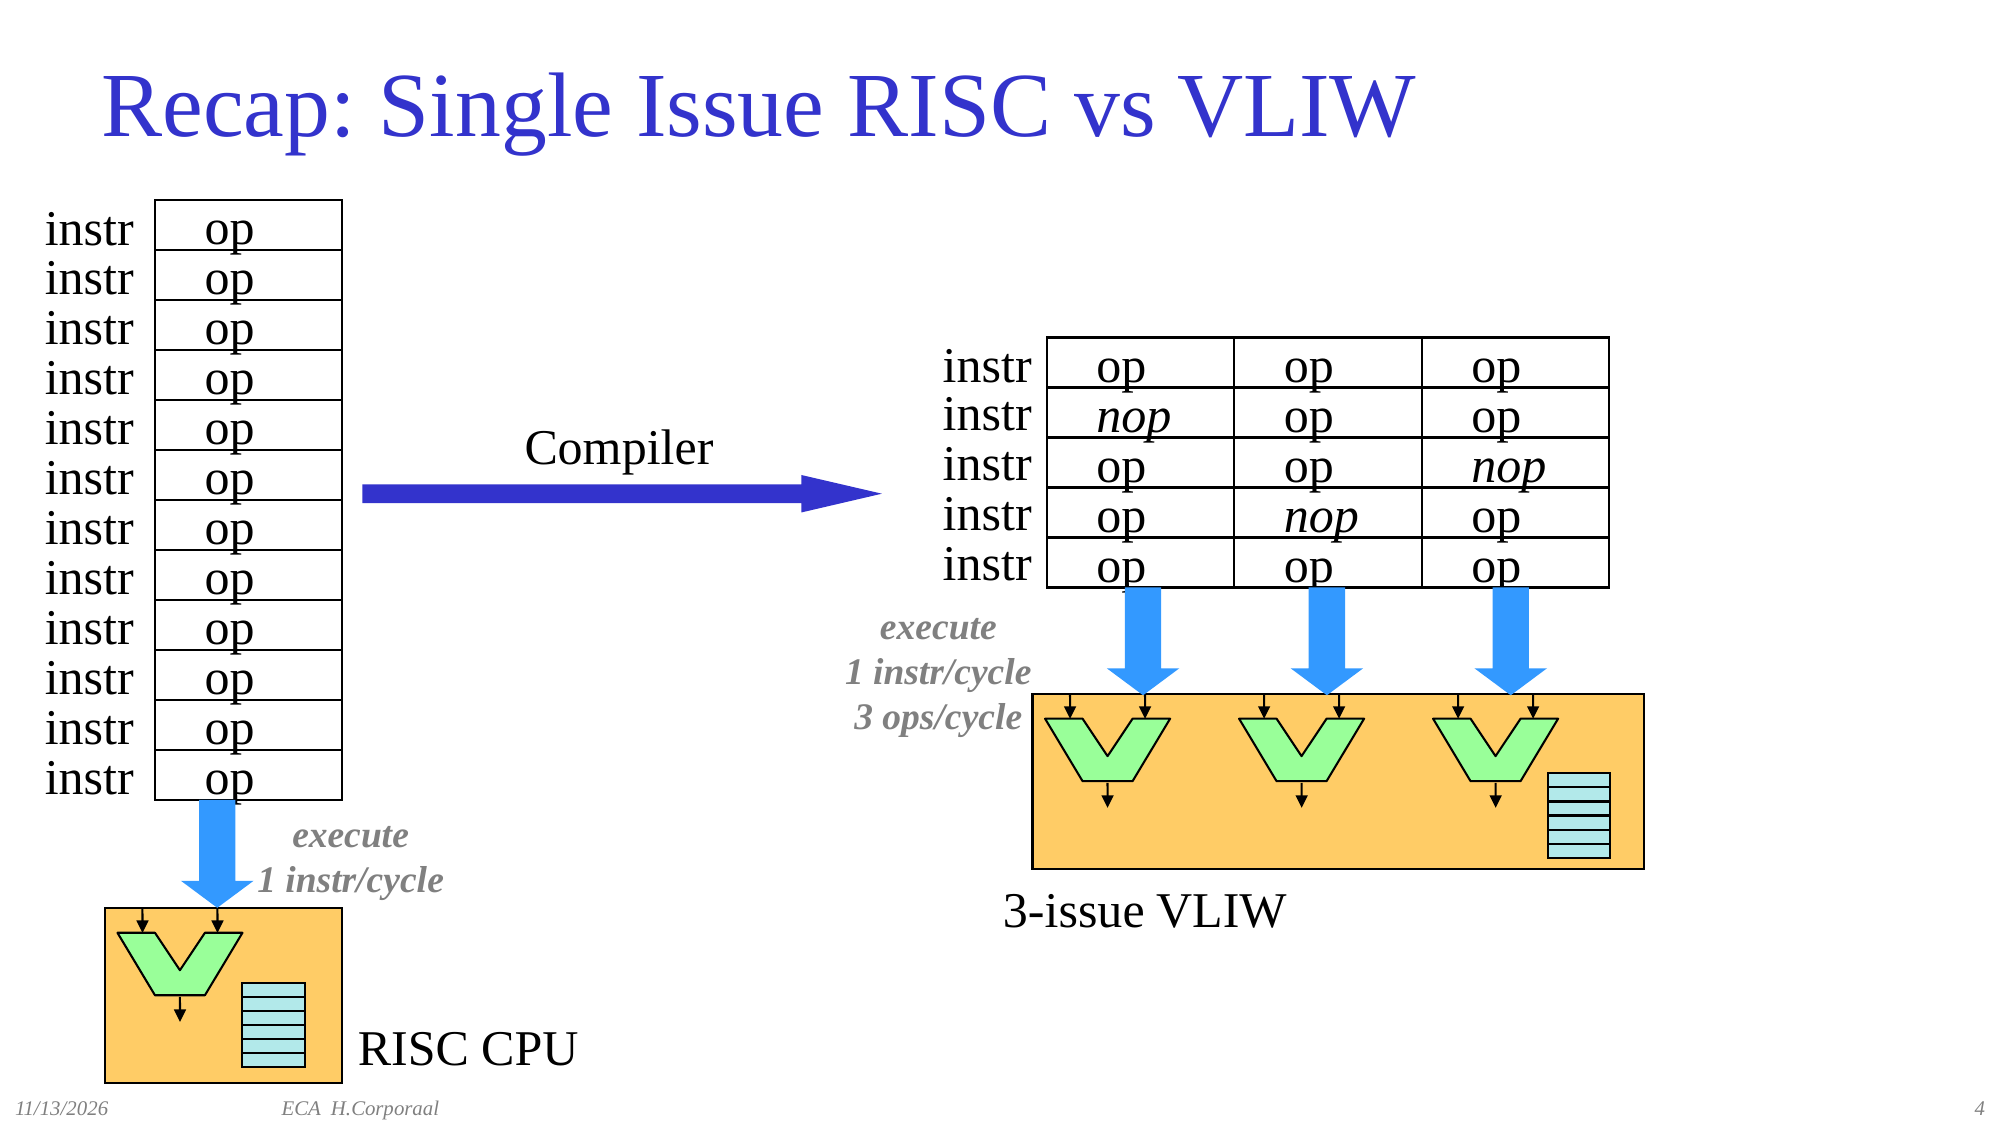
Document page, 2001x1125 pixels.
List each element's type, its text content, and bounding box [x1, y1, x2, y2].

footer ECA H.Corporaal [266, 1087, 901, 1125]
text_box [927, 324, 1610, 585]
slide_number 4 [1583, 1087, 2000, 1125]
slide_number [0, 1087, 266, 1125]
title Recap: Single Issue RISC vs VLIW [86, 36, 1954, 163]
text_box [829, 587, 1644, 946]
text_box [29, 187, 595, 1084]
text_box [598, 406, 883, 513]
